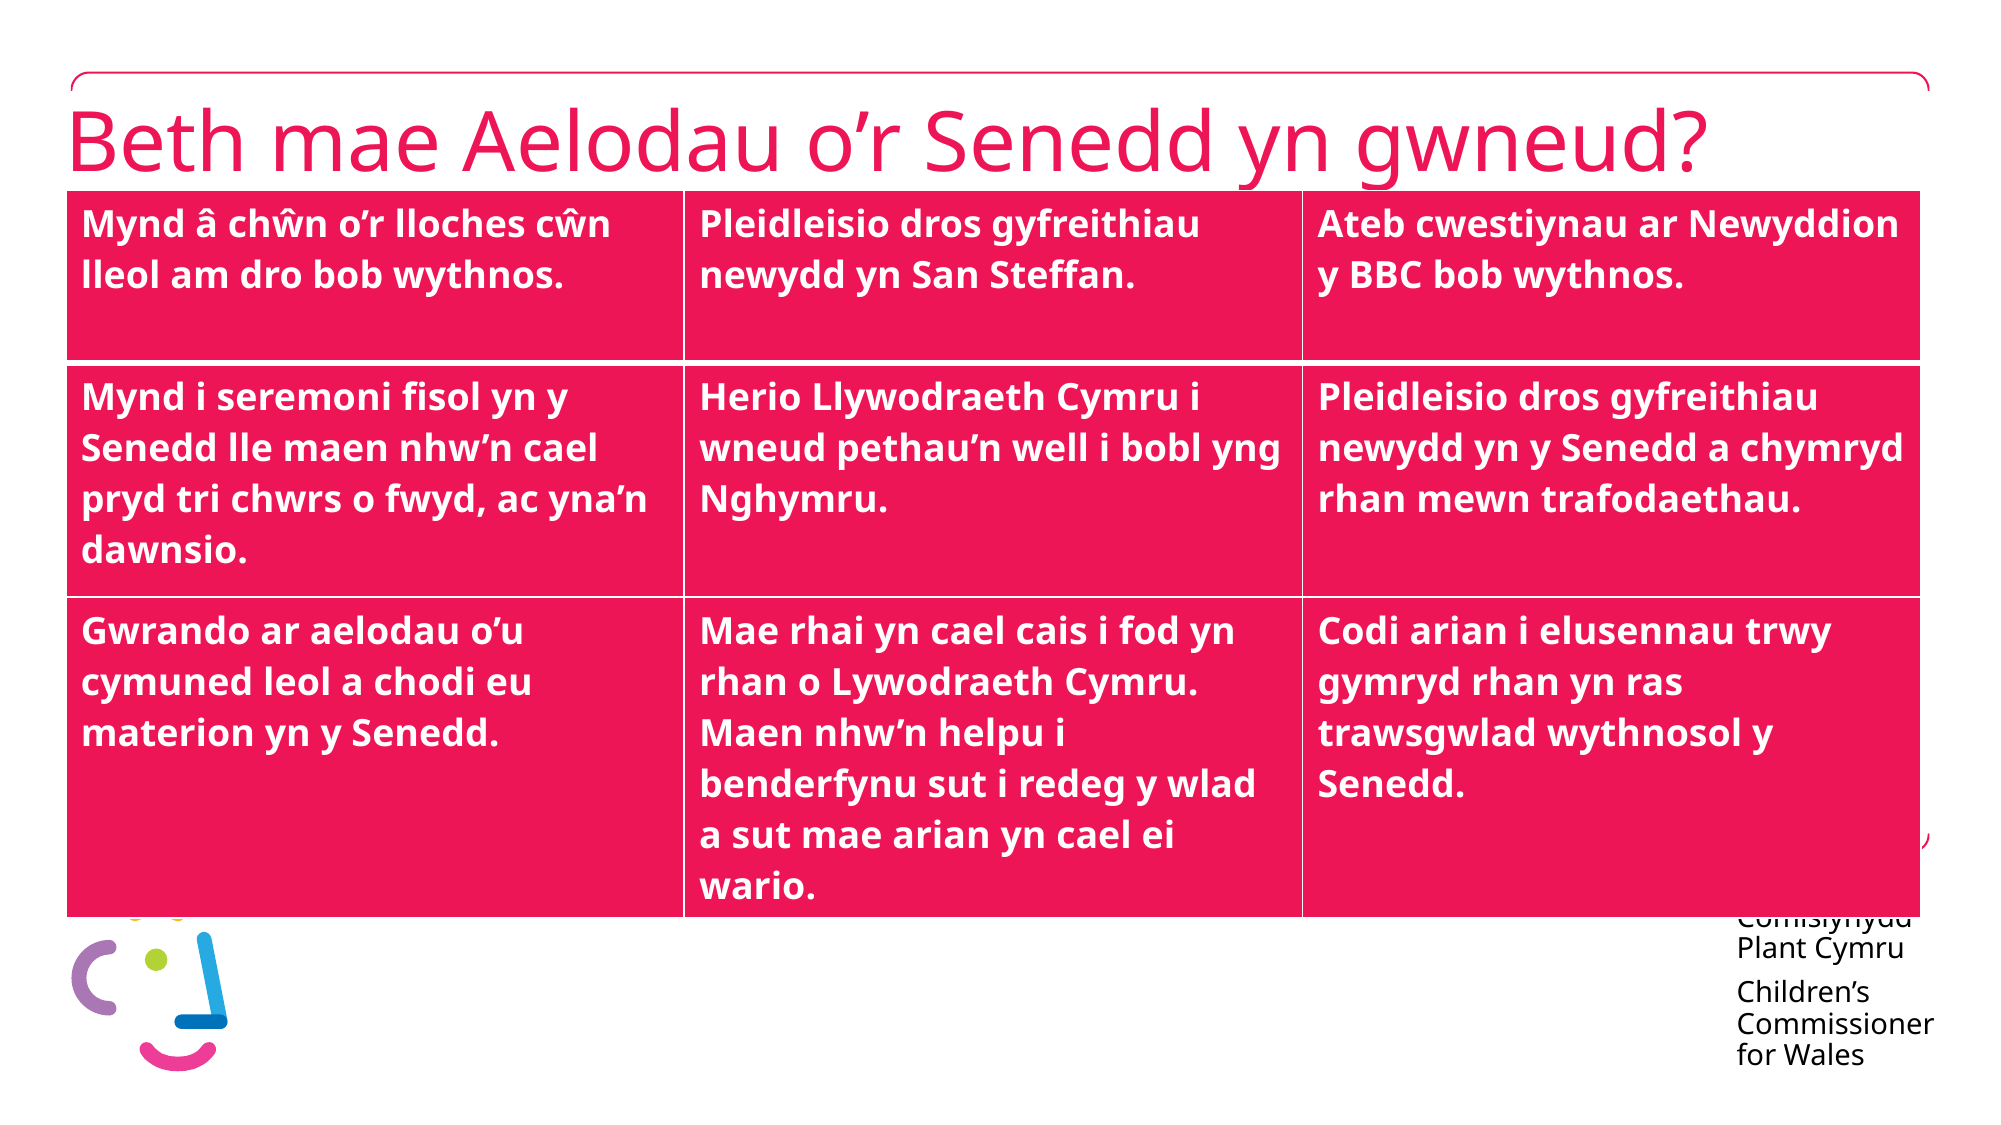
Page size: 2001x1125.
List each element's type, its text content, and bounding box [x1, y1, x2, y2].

title Beth mae Aelodau o’r Senedd yn gwneud? [65, 99, 1757, 190]
table_cell Pleidleisio dros gyfreithiau newydd yn y Senedd a chymryd rhan mewn trafodaethau. [1303, 366, 1920, 596]
table_cell Gwrando ar aelodau o’u cymuned leol a chodi eu materion yn y Senedd. [67, 598, 683, 917]
table_cell Mynd i seremoni fisol yn y Senedd lle maen nhw’n cael pryd tri chwrs o fwyd, ac yna’n dawnsio. [67, 366, 683, 596]
table_header Mynd â chŵn o’r lloches cŵn lleol am dro bob wythnos. [67, 191, 683, 360]
table_header Ateb cwestiynau ar Newyddion y BBC bob wythnos. [1303, 191, 1920, 360]
table_cell Herio Llywodraeth Cymru i wneud pethau’n well i bobl yng Nghymru. [685, 366, 1302, 596]
table_cell Mae rhai yn cael cais i fod yn rhan o Lywodraeth Cymru. Maen nhw’n helpu i benderfynu sut i redeg y wlad a sut mae arian yn cael ei wario. [685, 598, 1302, 917]
table_header Pleidleisio dros gyfreithiau newydd yn San Steffan. [685, 191, 1302, 360]
table_cell Codi arian i elusennau trwy gymryd rhan yn ras trawsgwlad wythnosol y Senedd. [1303, 598, 1920, 917]
